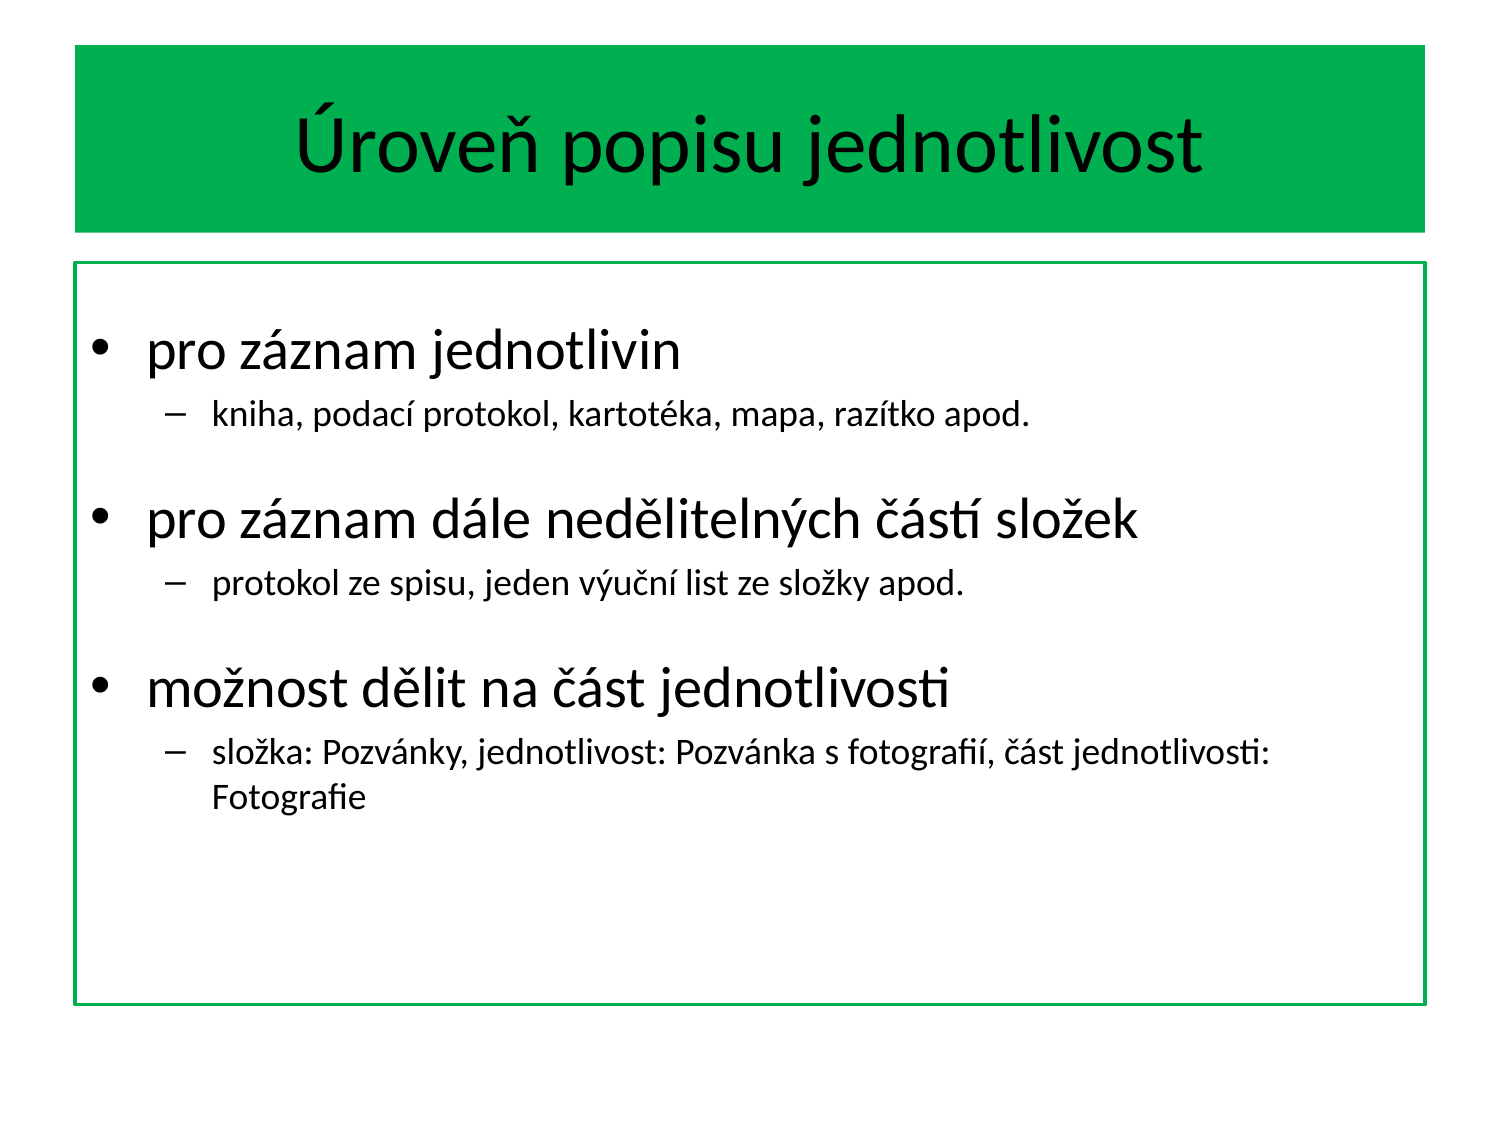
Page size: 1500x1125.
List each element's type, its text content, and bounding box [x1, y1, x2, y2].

list pro záznam jednotlivin kniha, podací protokol, kartotéka, mapa, razítko apod. pro záznam dále nedělitelných částí složek protokol ze spisu, jeden výuční list ze složky apod. možnost dělit na část jednotlivosti složka: Pozvánky, jednotlivost: Pozvánka s fotografií, část jednotlivosti: Fotografie [75, 262, 1425, 1005]
title Úroveň popisu jednotlivost [75, 45, 1425, 233]
